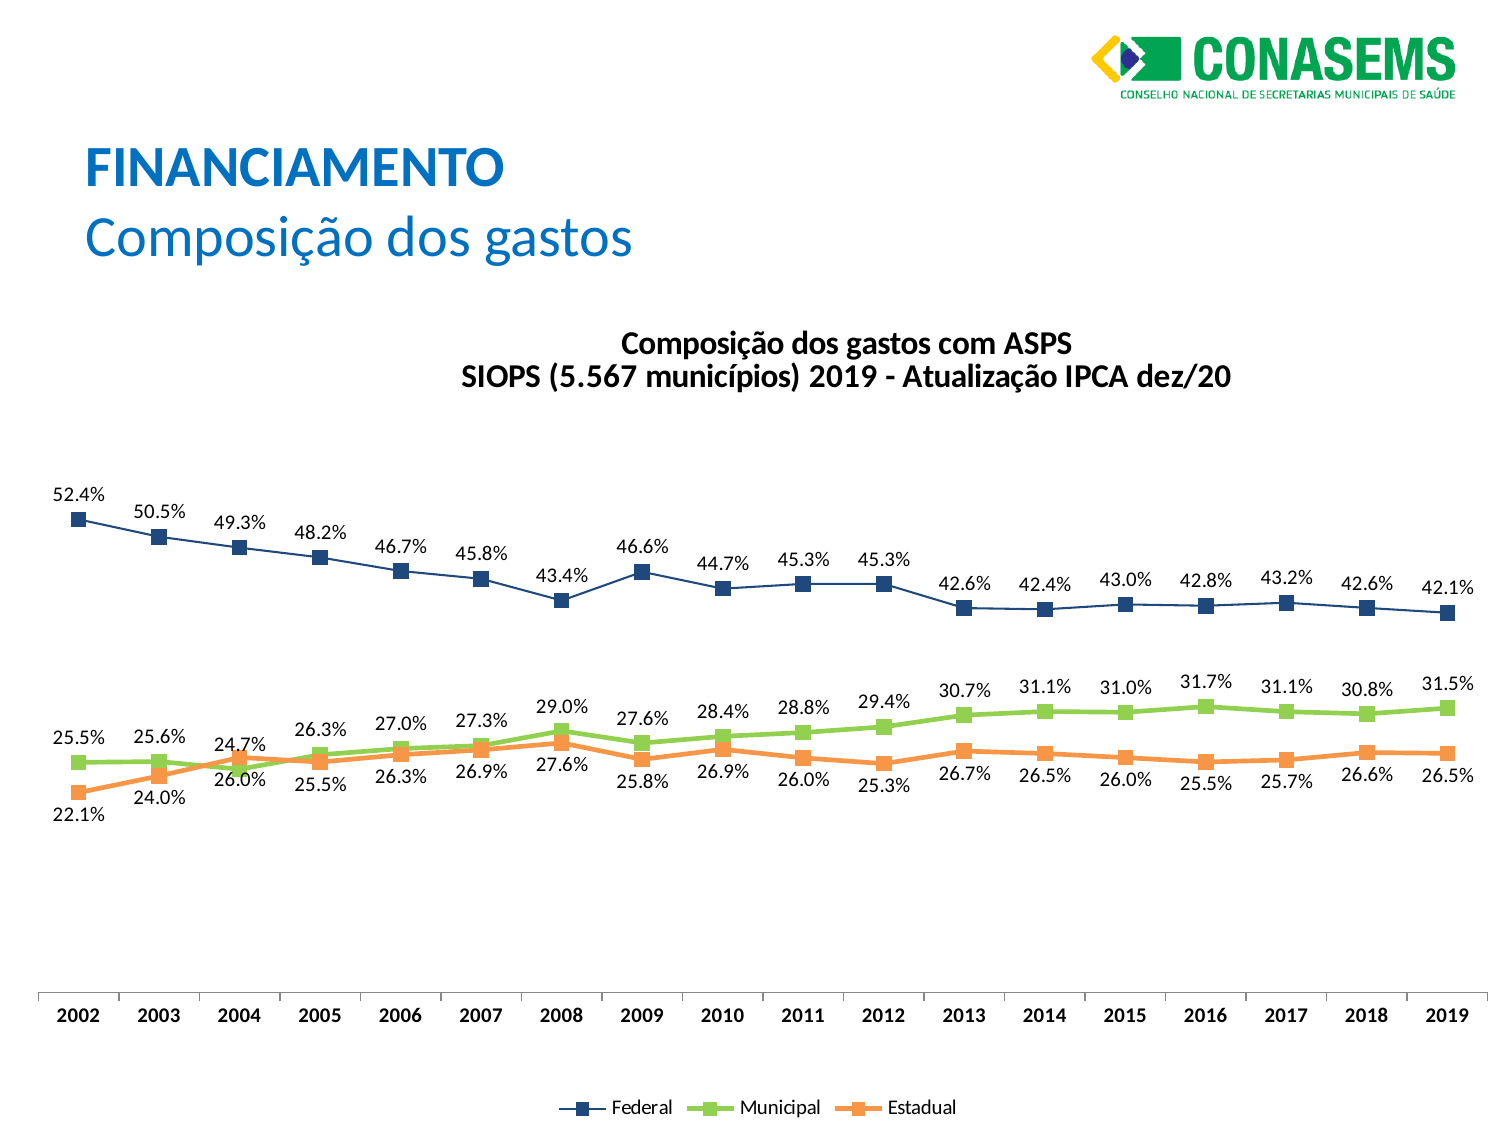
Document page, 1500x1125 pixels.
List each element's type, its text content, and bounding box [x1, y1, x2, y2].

picture [1086, 29, 1472, 106]
text_box FINANCIAMENTO Composição dos gastos [70, 120, 1378, 276]
chart [0, 284, 1500, 1125]
